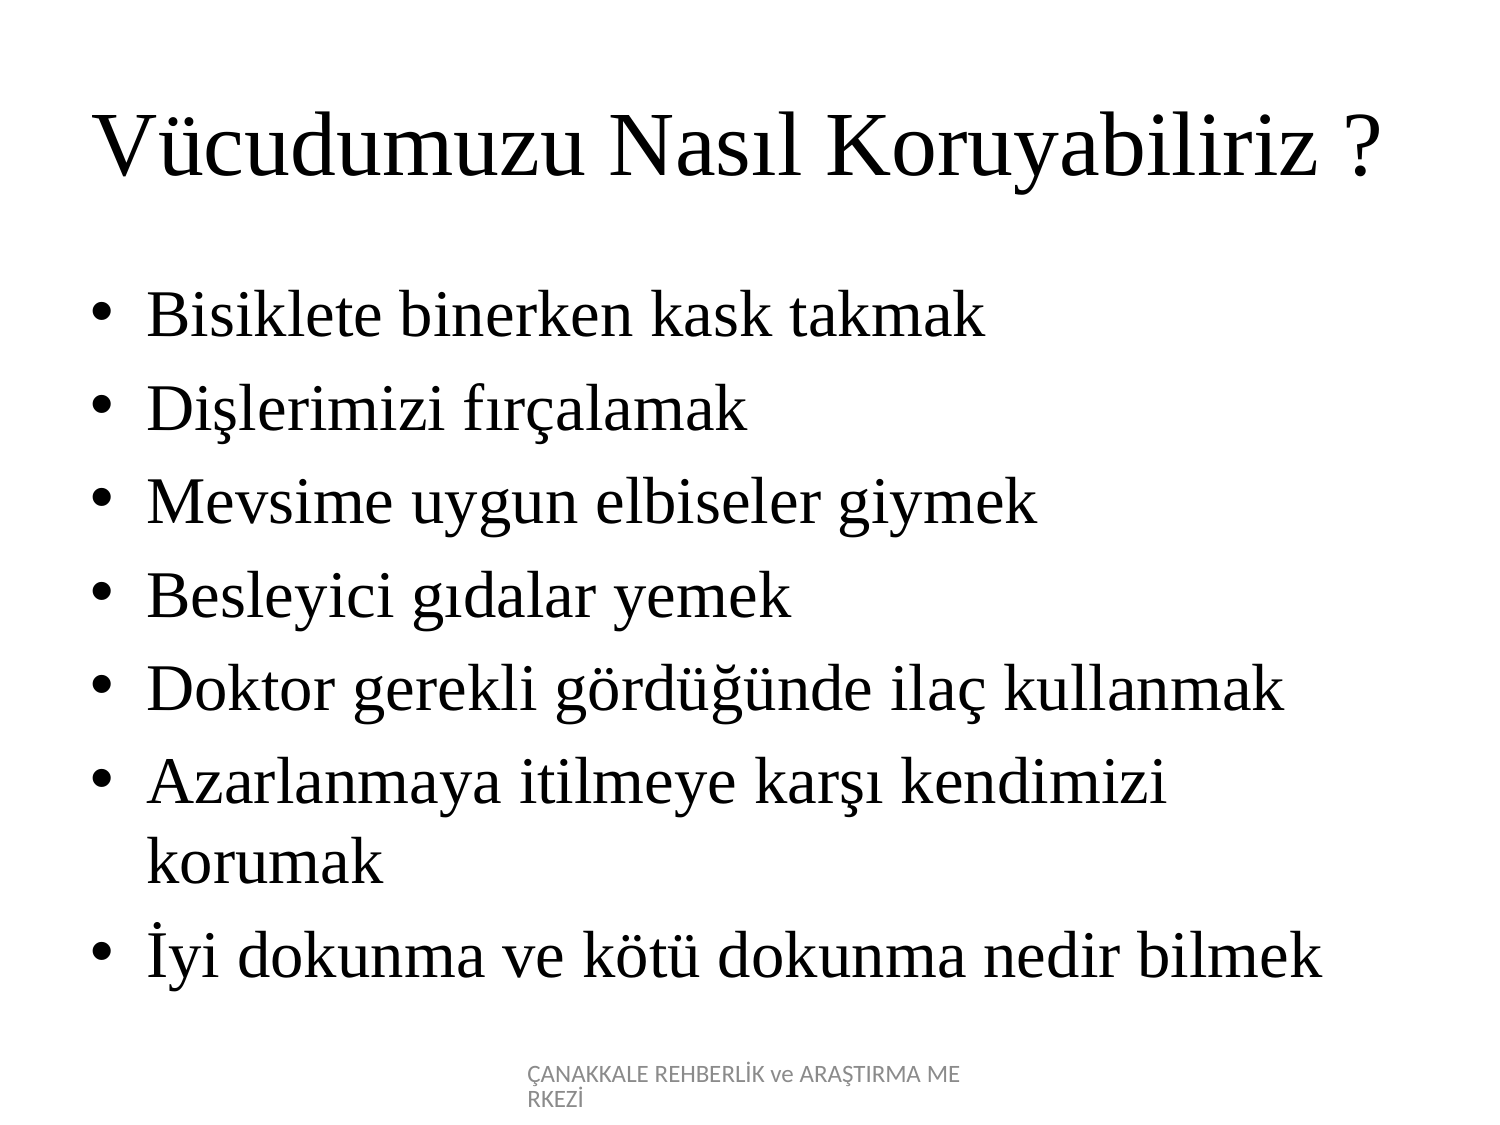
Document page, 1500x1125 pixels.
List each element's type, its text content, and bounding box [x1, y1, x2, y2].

list Bisiklete binerken kask takmak Dişlerimizi fırçalamak Mevsime uygun elbiseler giymek Besleyici gıdalar yemek Doktor gerekli gördüğünde ilaç kullanmak Azarlanmaya itilmeye karşı kendimizi korumak İyi dokunma ve kötü dokunma nedir bilmek [75, 262, 1425, 1005]
title Vücudumuzu Nasıl Koruyabiliriz ? [75, 45, 1425, 233]
footer ÇANAKKALE REHBERLİK ve ARAŞTIRMA MERKEZİ [512, 1042, 988, 1103]
